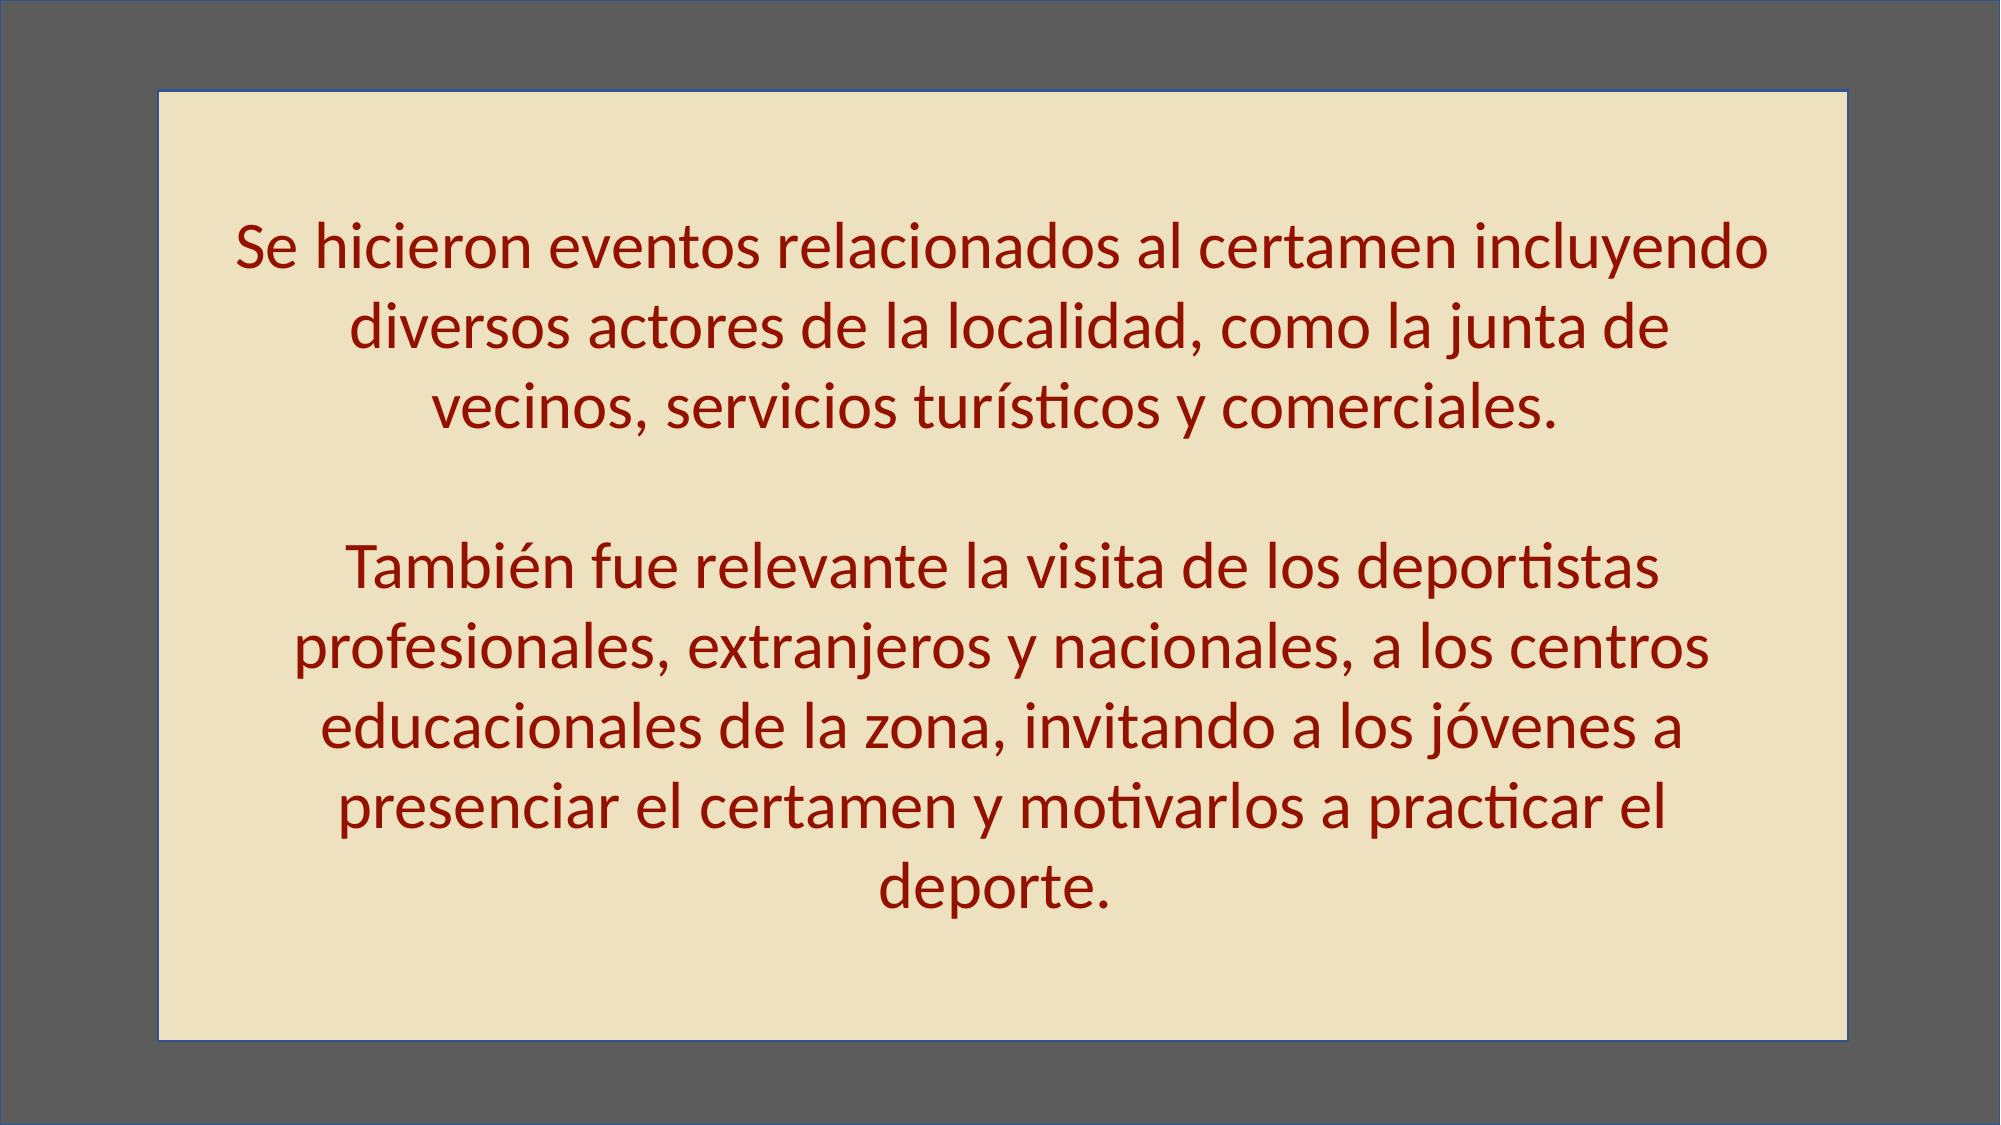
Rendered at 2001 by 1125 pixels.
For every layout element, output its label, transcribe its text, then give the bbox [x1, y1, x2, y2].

text_box [0, 0, 2000, 1125]
text_box Se hicieron eventos relacionados al certamen incluyendo diversos actores de la localidad, como la junta de vecinos, servicios turísticos y comerciales. También fue relevante la visita de los deportistas profesionales, extranjeros y nacionales, a los centros educacionales de la zona, invitando a los jóvenes a presenciar el certamen y motivarlos a practicar el deporte. [215, 194, 1791, 929]
text_box [157, 89, 1849, 1042]
